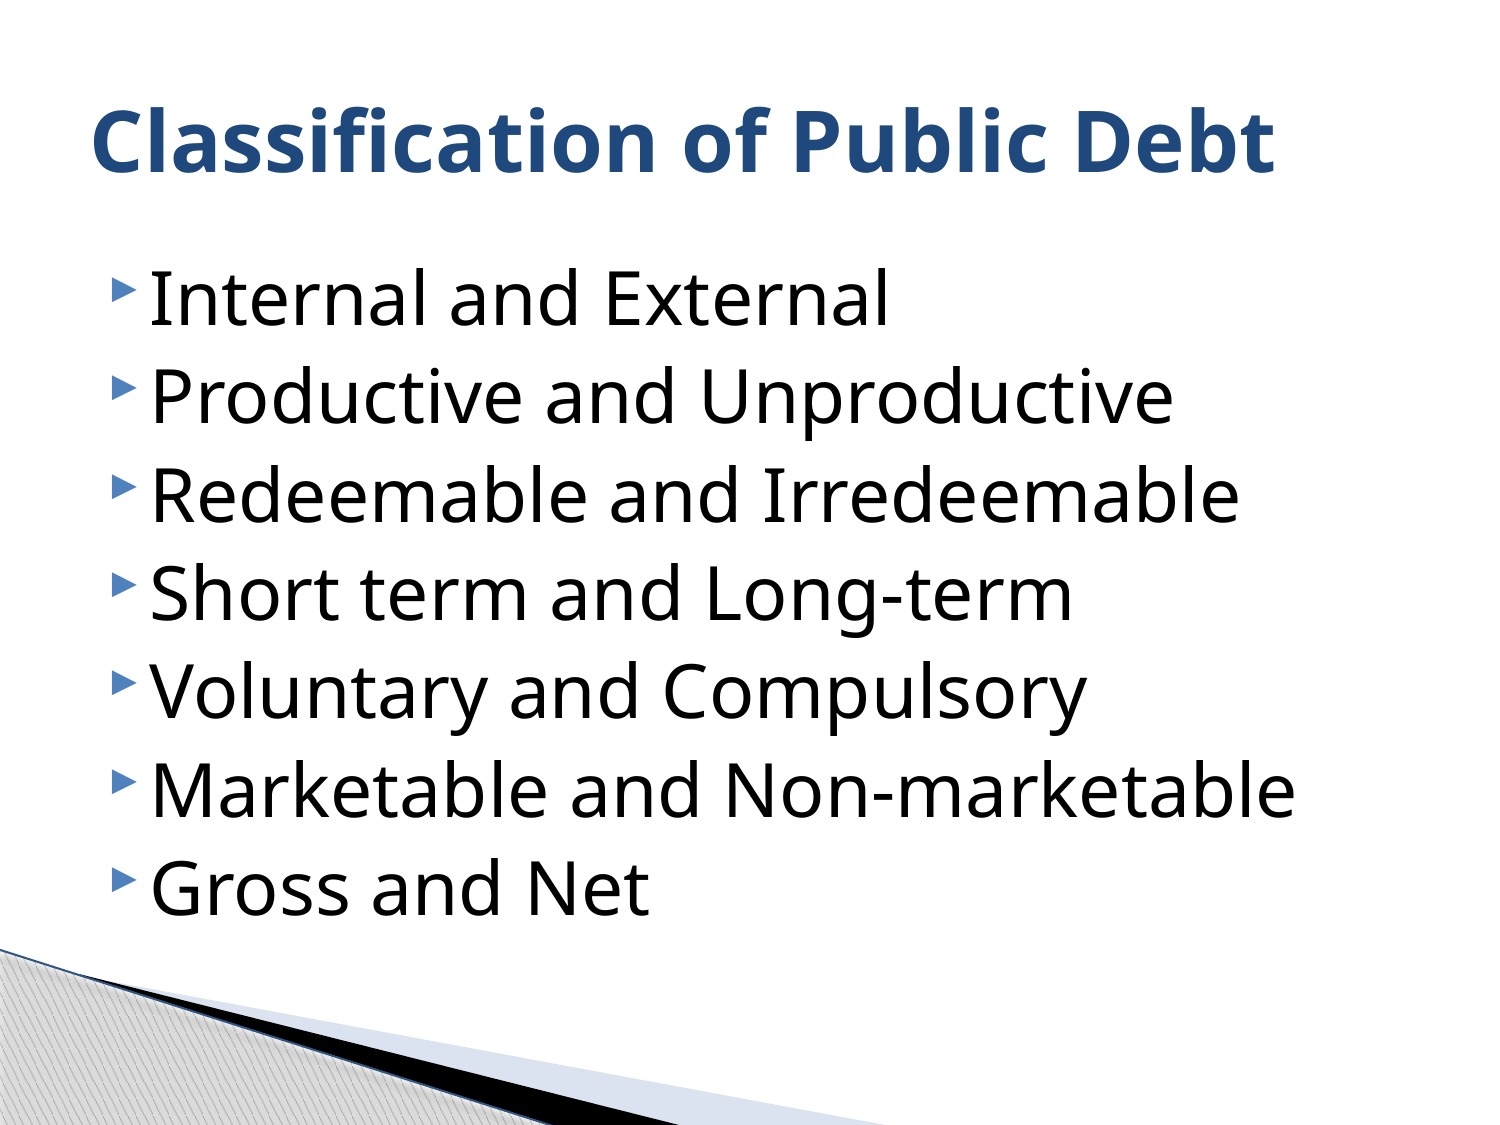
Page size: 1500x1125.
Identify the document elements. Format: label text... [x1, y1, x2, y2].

title Classification of Public Debt [75, 45, 1425, 233]
list Internal and External Productive and Unproductive Redeemable and Irredeemable Short term and Long-term Voluntary and Compulsory Marketable and Non-marketable Gross and Net [75, 243, 1425, 986]
